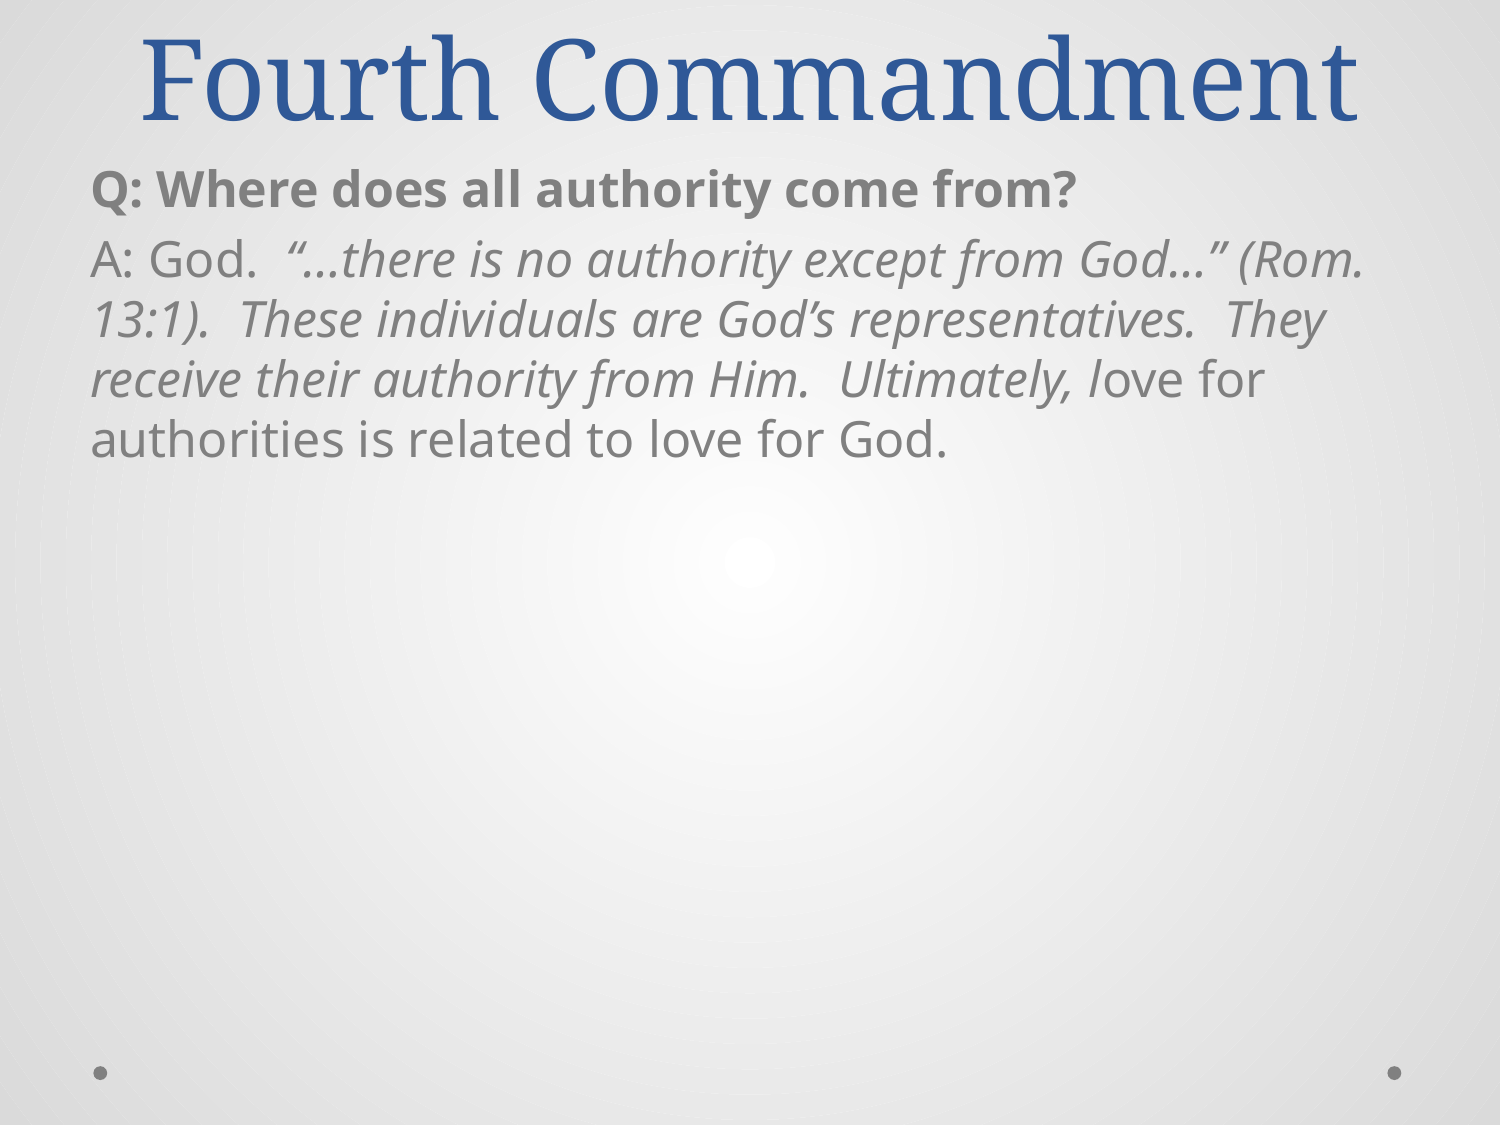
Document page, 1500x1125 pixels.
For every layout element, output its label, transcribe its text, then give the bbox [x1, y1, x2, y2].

title Fourth Commandment [75, 0, 1425, 149]
list Q: Where does all authority come from? A: God. “…there is no authority except from God…” (Rom. 13:1). These individuals are God’s representatives. They receive their authority from Him. Ultimately, love for authorities is related to love for God. [75, 149, 1425, 1092]
